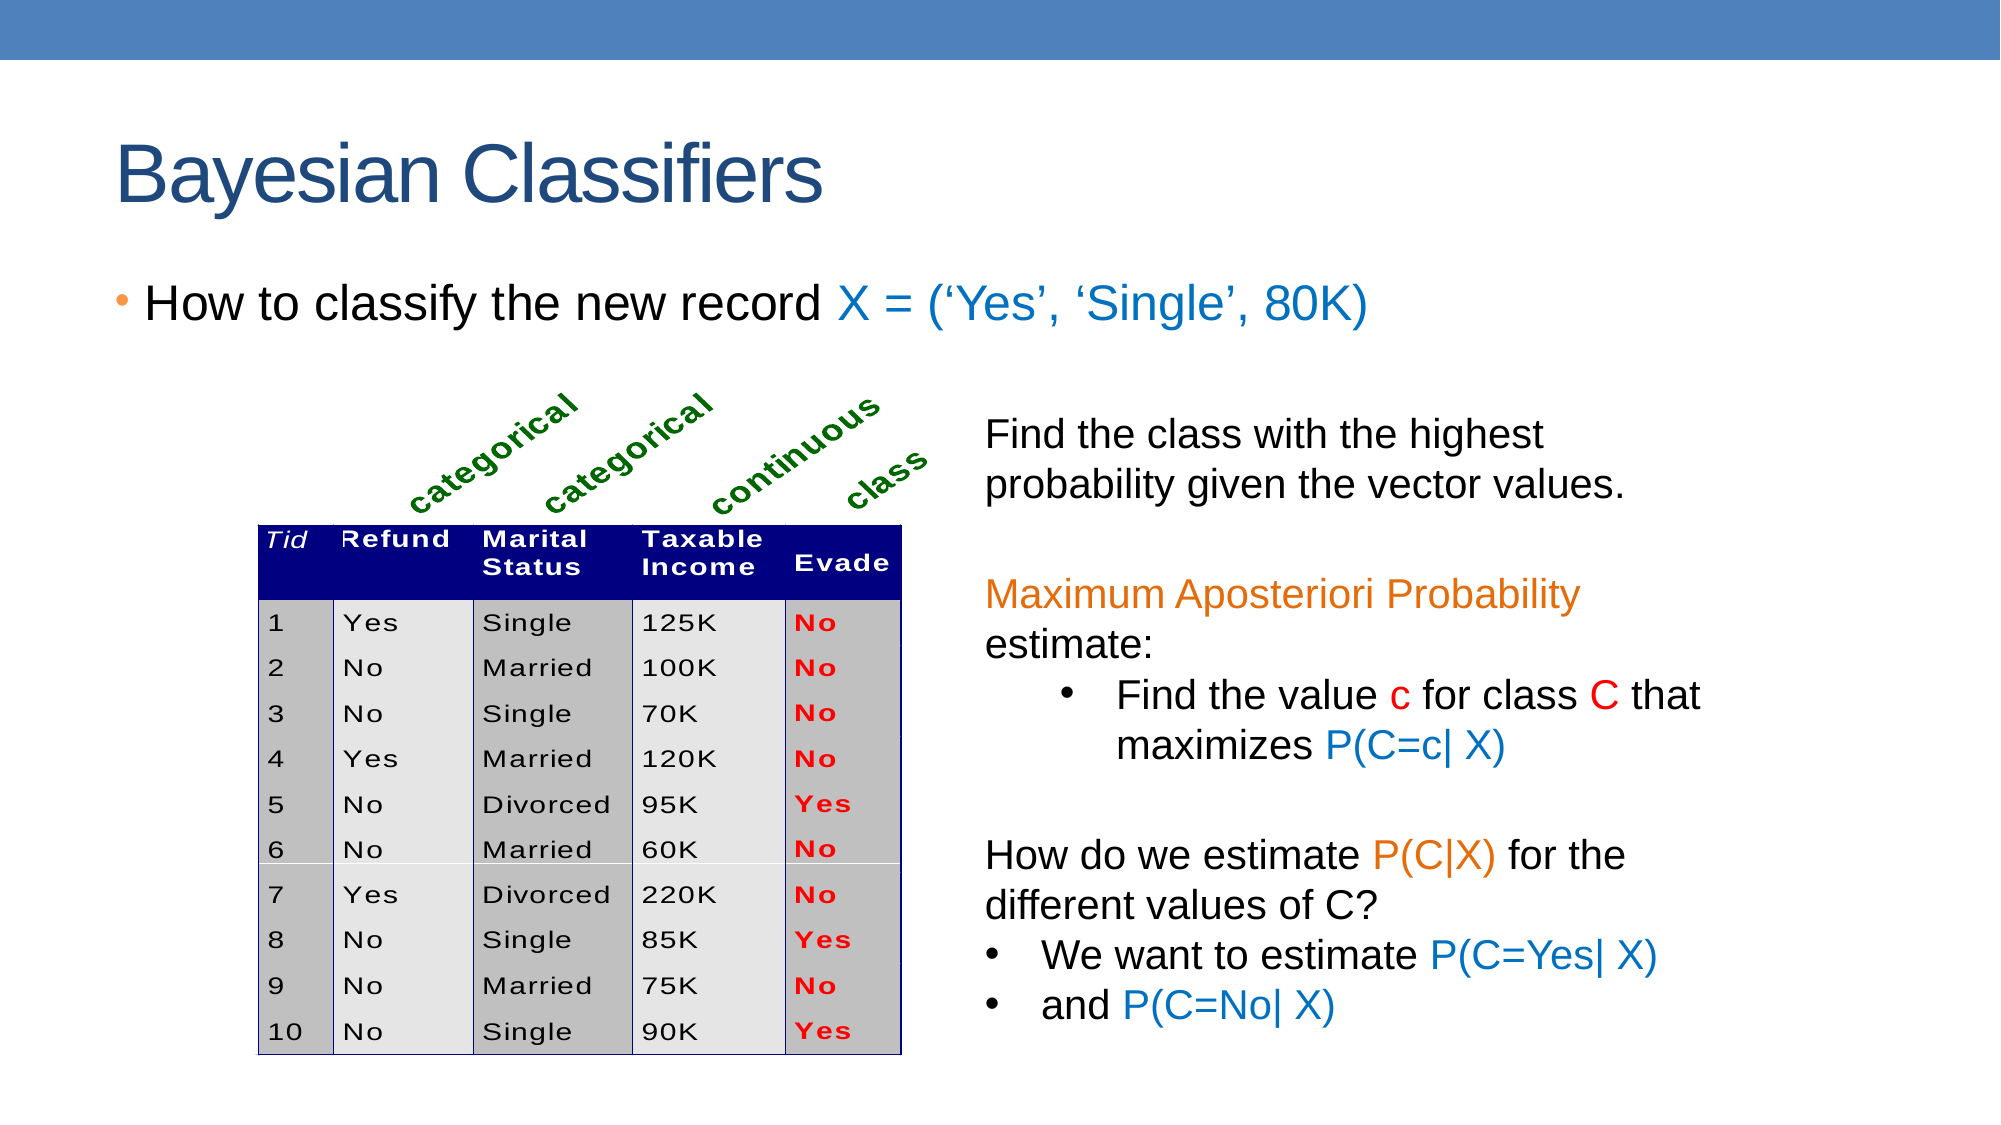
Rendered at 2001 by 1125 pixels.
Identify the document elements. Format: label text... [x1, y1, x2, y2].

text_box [242, 373, 963, 1076]
list How to classify the new record X = (‘Yes’, ‘Single’, 80K) [99, 262, 1900, 1063]
title Bayesian Classifiers [99, 87, 1900, 250]
text_box Find the class with the highest probability given the vector values. Maximum Aposteriori Probability estimate: Find the value c for class C that maximizes P(C=c| X) [973, 399, 1758, 775]
text_box How do we estimate P(C|X) for the different values of C? We want to estimate P(C=Yes| X) and P(C=No| X) [973, 820, 1733, 1036]
